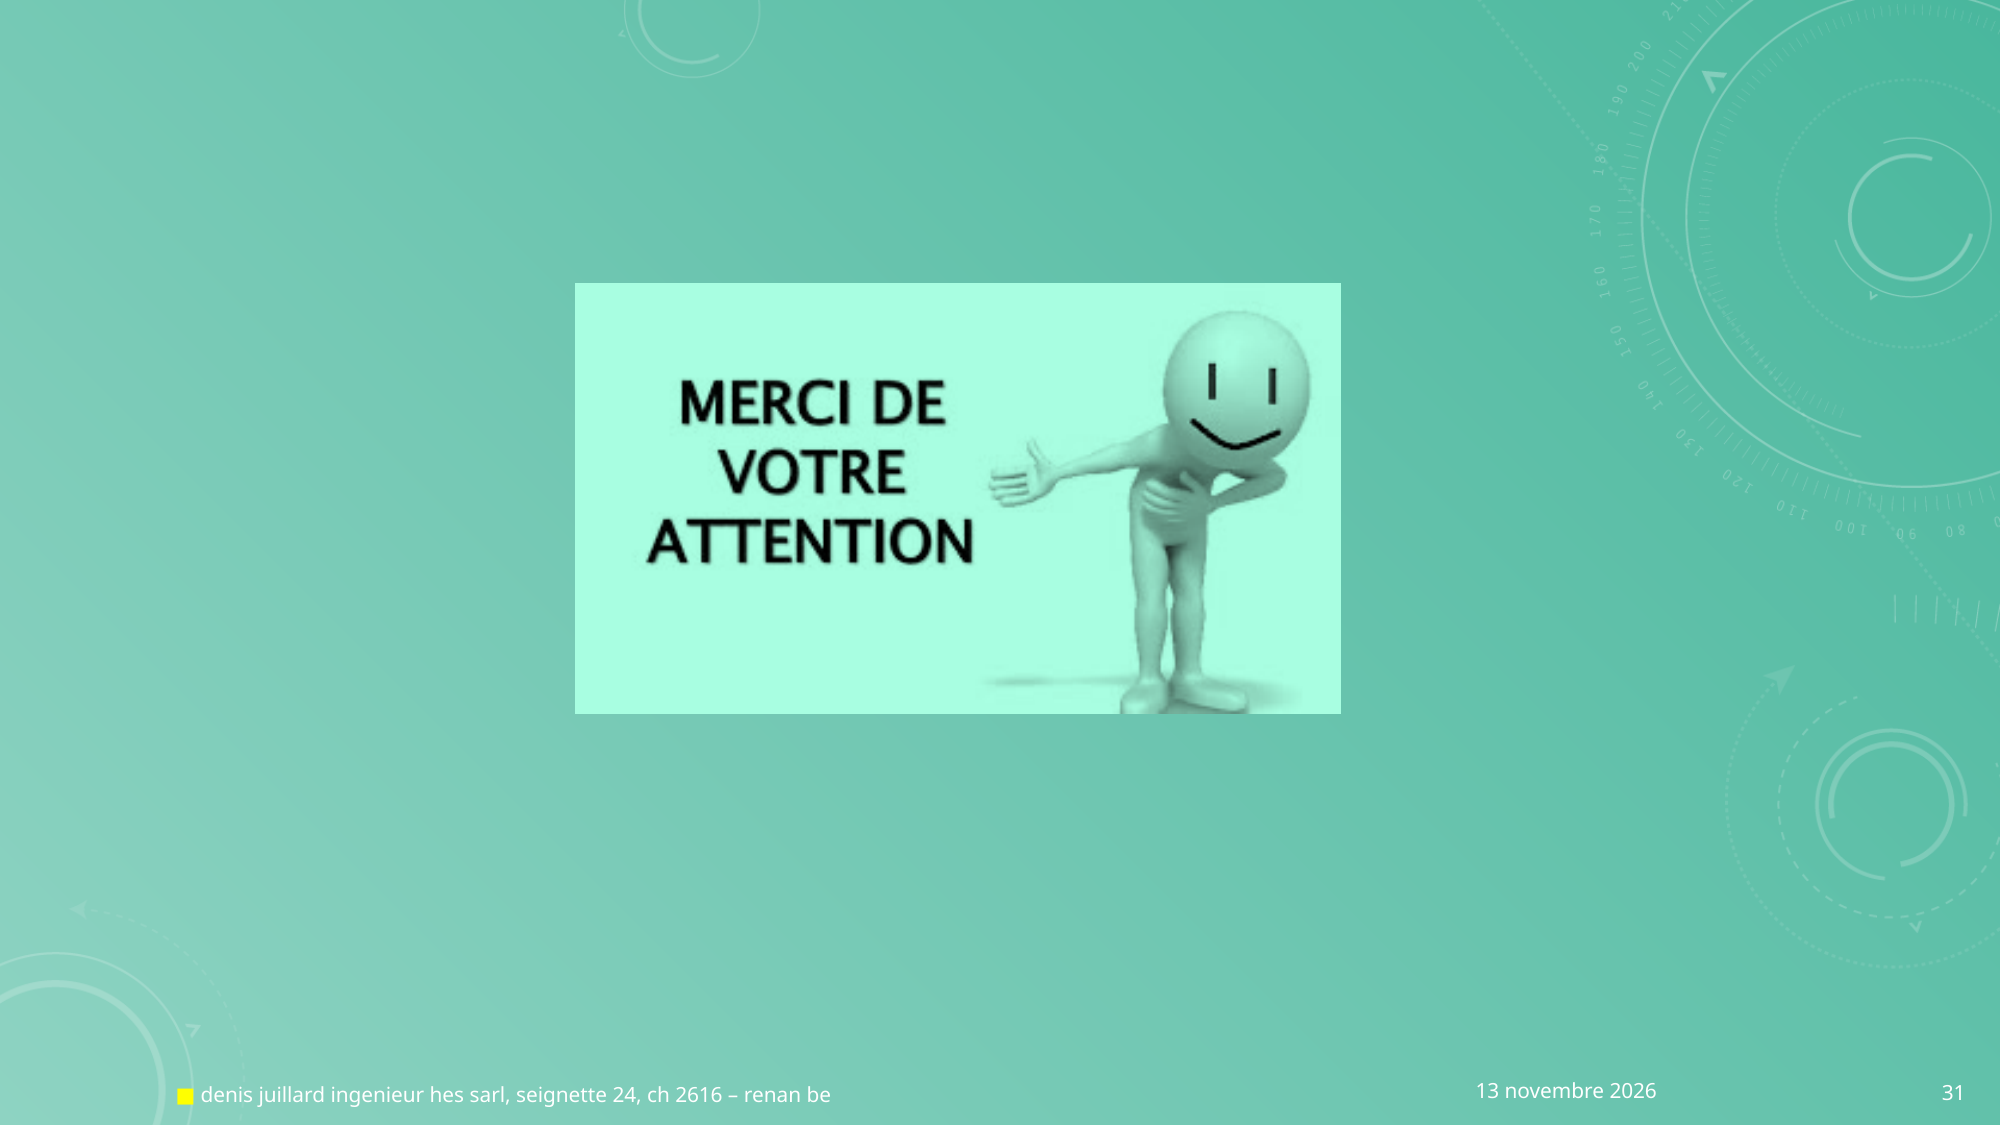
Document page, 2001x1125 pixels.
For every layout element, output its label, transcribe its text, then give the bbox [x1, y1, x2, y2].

footer ■ denis juillard ingenieur hes sarl, seignette 24, ch 2616 – renan be [160, 1062, 1445, 1125]
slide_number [1409, 1060, 1672, 1123]
picture [0, 0, 2000, 1125]
slide_number 31 [1889, 1062, 1981, 1125]
